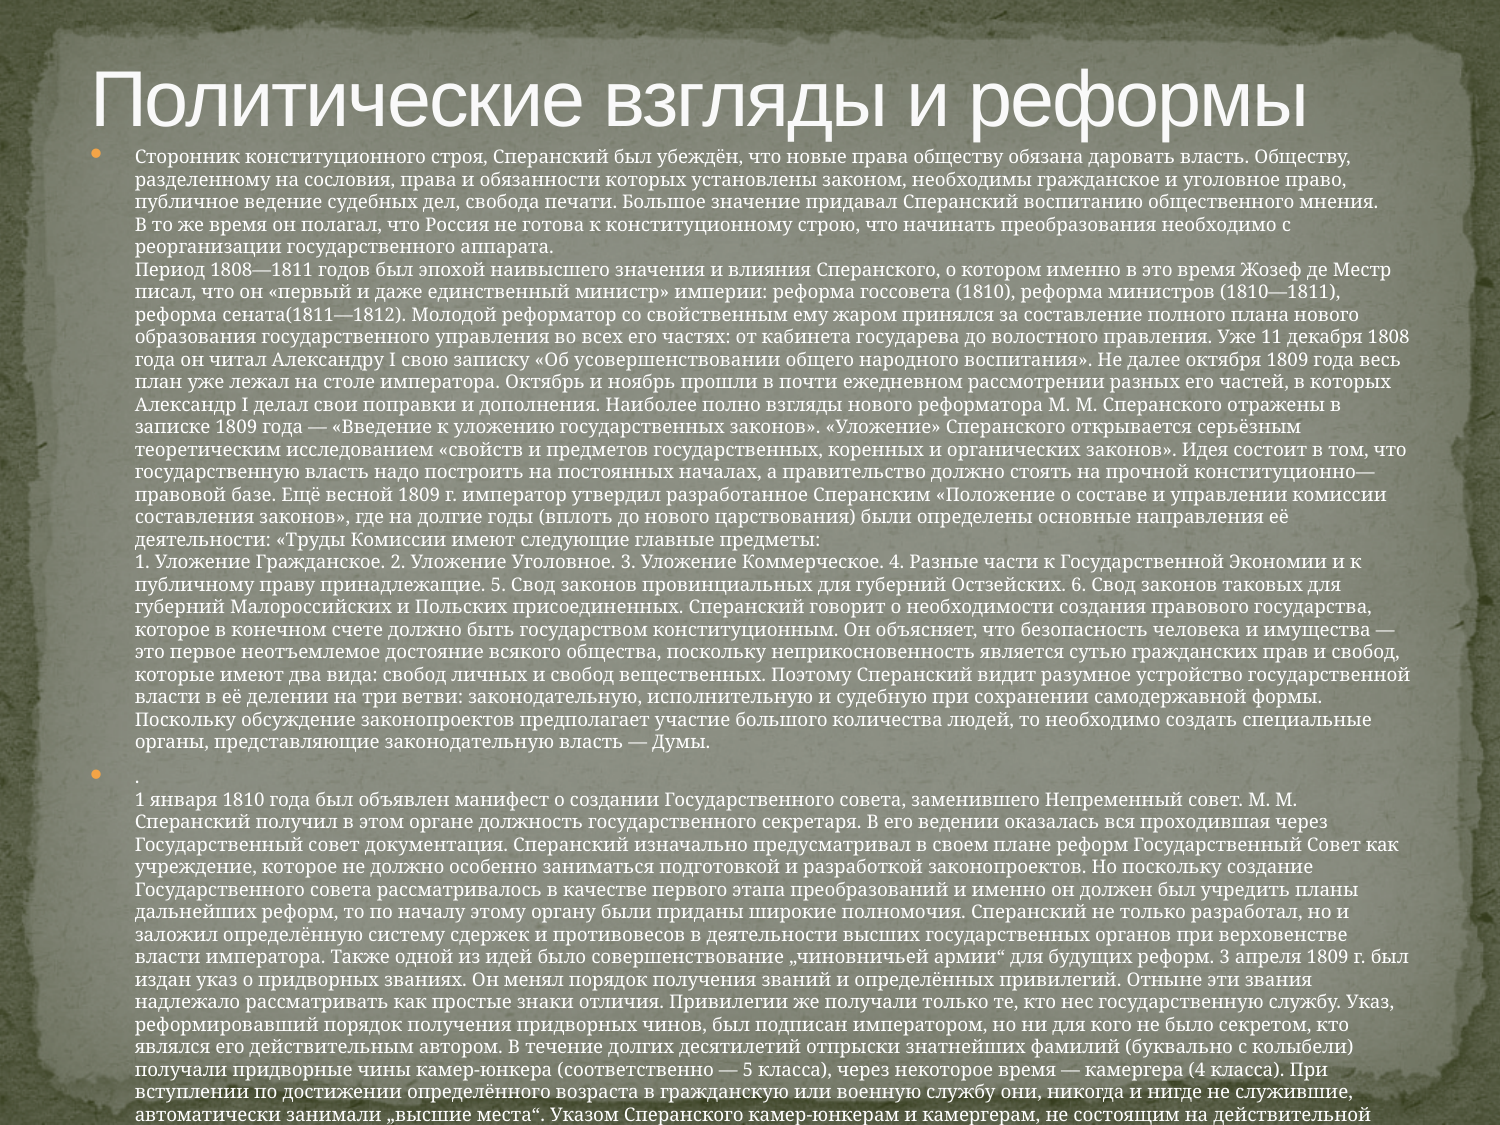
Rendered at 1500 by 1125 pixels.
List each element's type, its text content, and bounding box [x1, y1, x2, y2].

list Сторонник конституционного строя, Сперанский был убеждён, что новые права обществу обязана даровать власть. Обществу, разделенному на сословия, права и обязанности которых установлены законом, необходимы гражданское и уголовное право, публичное ведение судебных дел, свобода печати. Большое значение придавал Сперанский воспитанию общественного мнения. В то же время он полагал, что Россия не готова к конституционному строю, что начинать преобразования необходимо с реорганизации государственного аппарата. Период 1808—1811 годов был эпохой наивысшего значения и влияния Сперанского, о котором именно в это время Жозеф де Местр писал, что он «первый и даже единственный министр» империи: реформа госсовета (1810), реформа министров (1810—1811), реформа сената(1811—1812). Молодой реформатор со свойственным ему жаром принялся за составление полного плана нового образования государственного управления во всех его частях: от кабинета государева до волостного правления. Уже 11 декабря 1808 года он читал Александру I свою записку «Об усовершенствовании общего народного воспитания». Не далее октября 1809 года весь план уже лежал на столе императора. Октябрь и ноябрь прошли в почти ежедневном рассмотрении разных его частей, в которых Александр I делал свои поправки и дополнения. Наиболее полно взгляды нового реформатора М. М. Сперанского отражены в записке 1809 года — «Введение к уложению государственных законов». «Уложение» Сперанского открывается серьёзным теоретическим исследованием «свойств и предметов государственных, коренных и органических законов». Идея состоит в том, что государственную власть надо построить на постоянных началах, а правительство должно стоять на прочной конституционно—правовой базе. Ещё весной 1809 г. император утвердил разработанное Сперанским «Положение о составе и управлении комиссии составления законов», где на долгие годы (вплоть до нового царствования) были определены основные направления её деятельности: «Труды Комиссии имеют следующие главные предметы: 1. Уложение Гражданское. 2. Уложение Уголовное. 3. Уложение Коммерческое. 4. Разные части к Государственной Экономии и к публичному праву принадлежащие. 5. Свод законов провинциальных для губерний Остзейских. 6. Свод законов таковых для губерний Малороссийских и Польских присоединенных. Сперанский говорит о необходимости создания правового государства, которое в конечном счете должно быть государством конституционным. Он объясняет, что безопасность человека и имущества — это первое неотъемлемое достояние всякого общества, поскольку неприкосновенность является сутью гражданских прав и свобод, которые имеют два вида: свобод личных и свобод вещественных. Поэтому Сперанский видит разумное устройство государственной власти в её делении на три ветви: законодательную, исполнительную и судебную при сохранении самодержавной формы. Поскольку обсуждение законопроектов предполагает участие большого количества людей, то необходимо создать специальные органы, представляющие законодательную власть — Думы. . 1 января 1810 года был объявлен манифест о создании Государственного совета, заменившего Непременный совет. М. М. Сперанский получил в этом органе должность государственного секретаря. В его ведении оказалась вся проходившая через Государственный совет документация. Сперанский изначально предусматривал в своем плане реформ Государственный Совет как учреждение, которое не должно особенно заниматься подготовкой и разработкой законопроектов. Но поскольку создание Государственного совета рассматривалось в качестве первого этапа преобразований и именно он должен был учредить планы дальнейших реформ, то по началу этому органу были приданы широкие полномочия. Сперанский не только разработал, но и заложил определённую систему сдержек и противовесов в деятельности высших государственных органов при верховенстве власти императора. Также одной из идей было совершенствование „чиновничьей армии“ для будущих реформ. 3 апреля 1809 г. был издан указ о придворных званиях. Он менял порядок получения званий и определённых привилегий. Отныне эти звания надлежало рассматривать как простые знаки отличия. Привилегии же получали только те, кто нес государственную службу. Указ, реформировавший порядок получения придворных чинов, был подписан императором, но ни для кого не было секретом, кто являлся его действительным автором. В течение долгих десятилетий отпрыски знатнейших фамилий (буквально с колыбели) получали придворные чины камер-юнкера (соответственно — 5 класса), через некоторое время — камергера (4 класса). При вступлении по достижении определённого возраста в гражданскую или военную службу они, никогда и нигде не служившие, автоматически занимали „высшие места“. Указом Сперанского камер-юнкерам и камергерам, не состоящим на действительной службе, предписывалось в течение двух месяцев приискать себе род деятельности (иначе — отставка). [74, 137, 1426, 1006]
title Политические взгляды и реформы [74, 24, 1425, 137]
